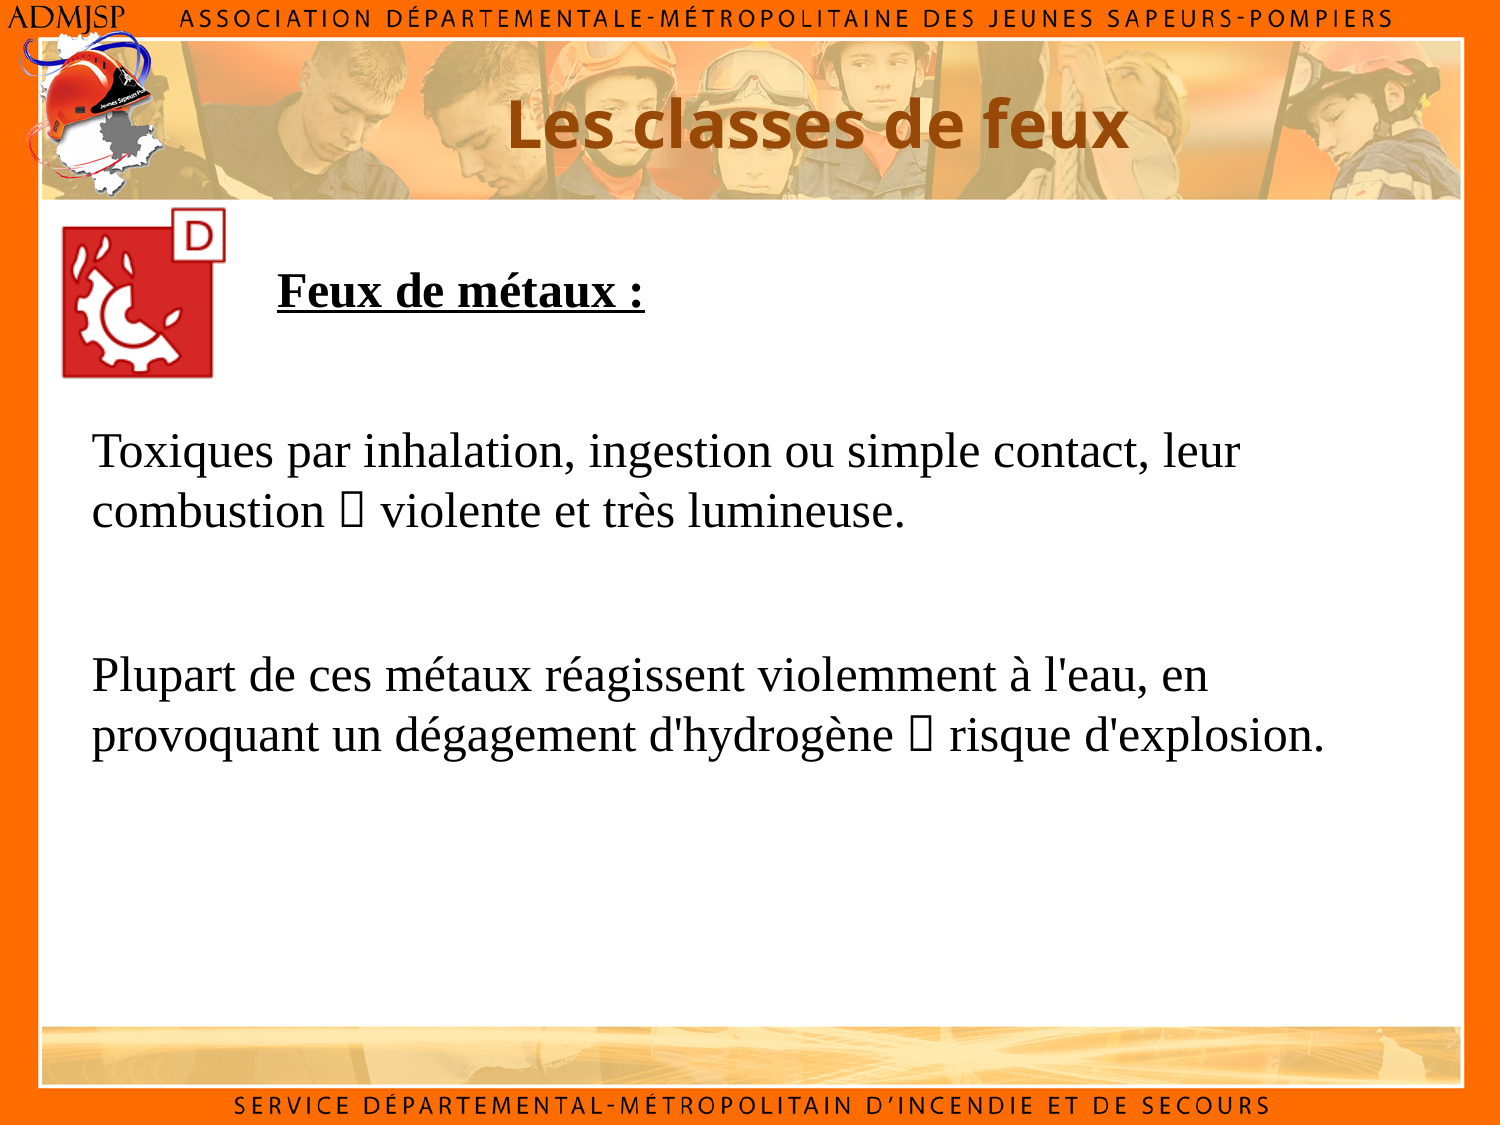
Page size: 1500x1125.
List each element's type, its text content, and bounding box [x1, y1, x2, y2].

picture [0, 0, 1500, 1125]
text_box Plupart de ces métaux réagissent violemment à l'eau, en provoquant un dégagement d'hydrogène  risque d'explosion. [76, 634, 1436, 770]
text_box Toxiques par inhalation, ingestion ou simple contact, leur combustion  violente et très lumineuse. [76, 410, 1413, 546]
text_box Feux de métaux : [262, 249, 833, 325]
text_box Les classes de feux [183, 45, 1453, 200]
